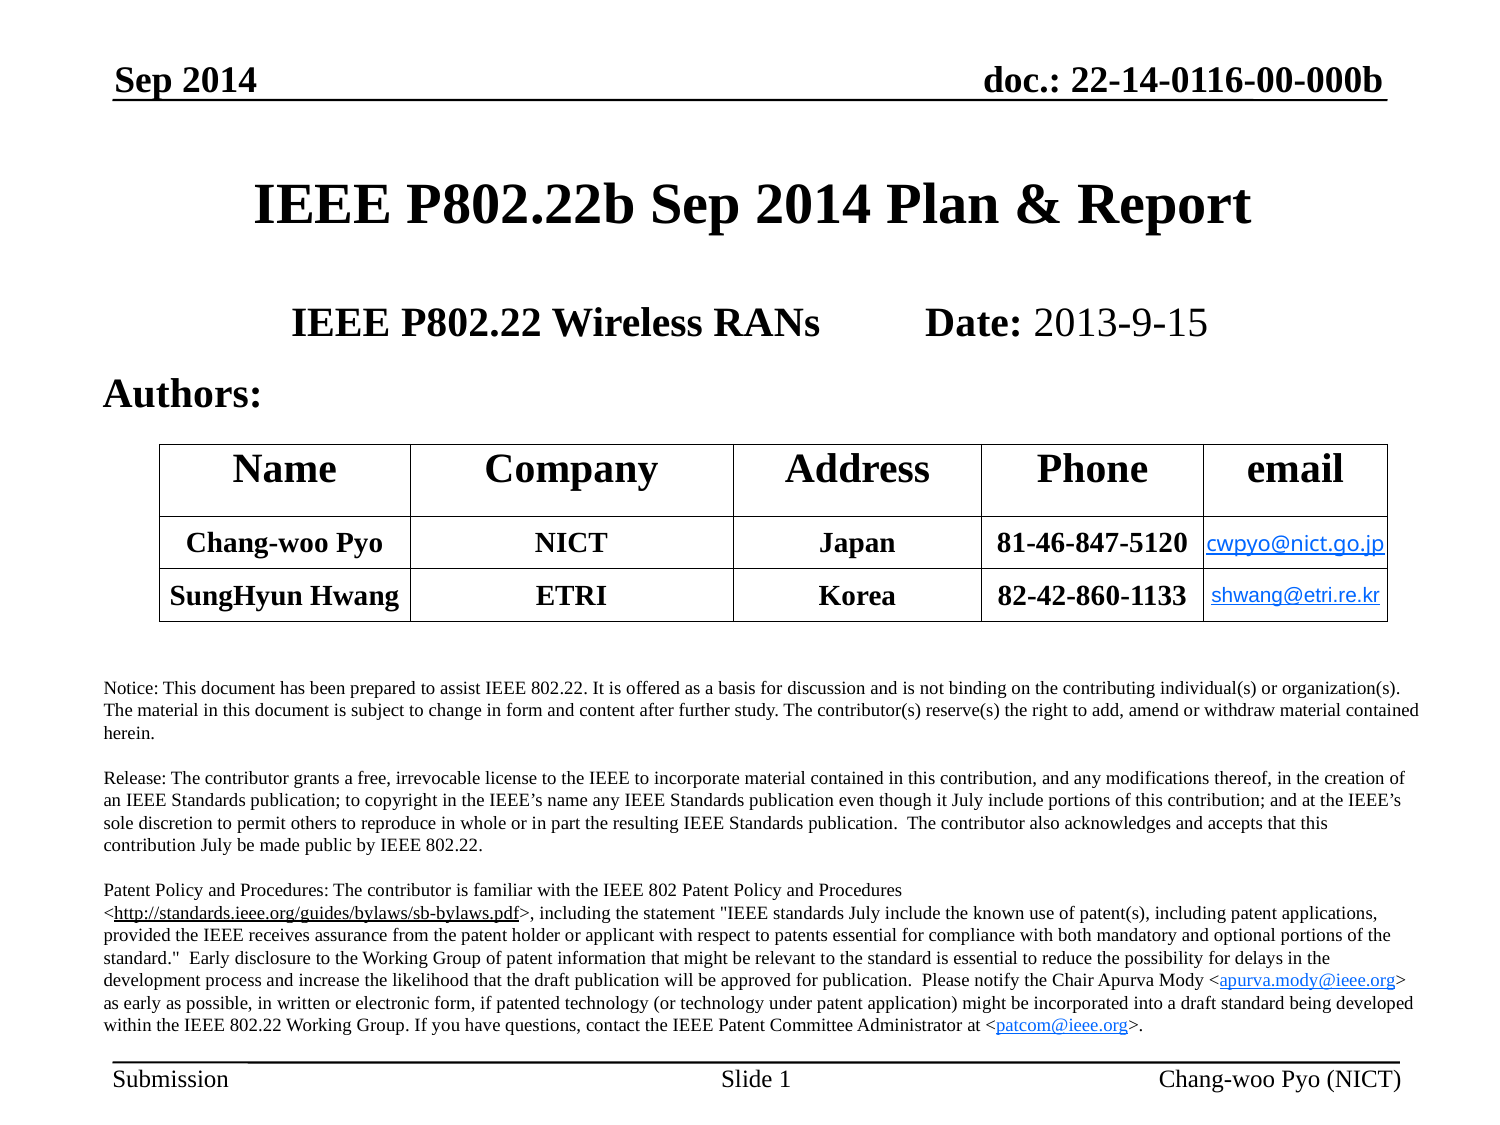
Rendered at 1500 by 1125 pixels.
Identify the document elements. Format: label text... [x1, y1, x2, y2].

table_cell Korea [734, 569, 981, 621]
text_box Authors: [87, 358, 325, 421]
table_cell cwpyo@nict.go.jp [1204, 517, 1387, 568]
table_cell SungHyun Hwang [160, 569, 410, 621]
table_header Address [734, 445, 981, 516]
table_cell Chang-woo Pyo [160, 517, 410, 568]
table_cell NICT [411, 517, 733, 568]
footer Chang-woo Pyo (NICT) [1155, 1061, 1402, 1093]
table_cell Japan [734, 517, 981, 568]
table_cell ETRI [411, 569, 733, 621]
table_header email [1204, 445, 1387, 516]
table_header Phone [982, 445, 1203, 516]
text_box Notice: This document has been prepared to assist IEEE 802.22. It is offered as a basis for discussion and is not binding on the contributing individual(s) or organization(s). The material in this document is subject to change in form and content after further study. The contributor(s) reserve(s) the right to add, amend or withdraw material contained herein. Release: The contributor grants a free, irrevocable license to the IEEE to incorporate material contained in this contribution, and any modifications thereof, in the creation of an IEEE Standards publication; to copyright in the IEEE’s name any IEEE Standards publication even though it July include portions of this contribution; and at the IEEE’s sole discretion to permit others to reproduce in whole or in part the resulting IEEE Standards publication. The contributor also acknowledges and accepts that this contribution July be made public by IEEE 802.22. Patent Policy and Procedures: The contributor is familiar with the IEEE 802 Patent Policy and Procedures <http://standards.ieee.org/guides/bylaws/sb-bylaws.pdf>, including the statement "IEEE standards July include the known use of patent(s), including patent applications, provided the IEEE receives assurance from the patent holder or applicant with respect to patents essential for compliance with both mandatory and optional portions of the standard." Early disclosure to the Working Group of patent information that might be relevant to the standard is essential to reduce the possibility for delays in the development process and increase the likelihood that the draft publication will be approved for publication. Please notify the Chair Apurva Mody <apurva.mody@ieee.org> as early as possible, in written or electronic form, if patented technology (or technology under patent application) might be incorporated into a draft standard being developed within the IEEE 802.22 Working Group. If you have questions, contact the IEEE Patent Committee Administrator at <patcom@ieee.org>. [88, 667, 1437, 1044]
slide_number Slide 1 [712, 1061, 800, 1093]
text_box IEEE P802.22 Wireless RANs Date: 2013-9-15 [112, 287, 1388, 350]
table_cell 82-42-860-1133 [982, 569, 1203, 621]
table_header Name [160, 445, 410, 516]
table_cell shwang@etri.re.kr [1204, 569, 1387, 621]
table_cell 81-46-847-5120 [982, 517, 1203, 568]
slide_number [114, 54, 259, 101]
title IEEE P802.22b Sep 2014 Plan & Report [53, 149, 1453, 250]
table_header Company [411, 445, 733, 516]
